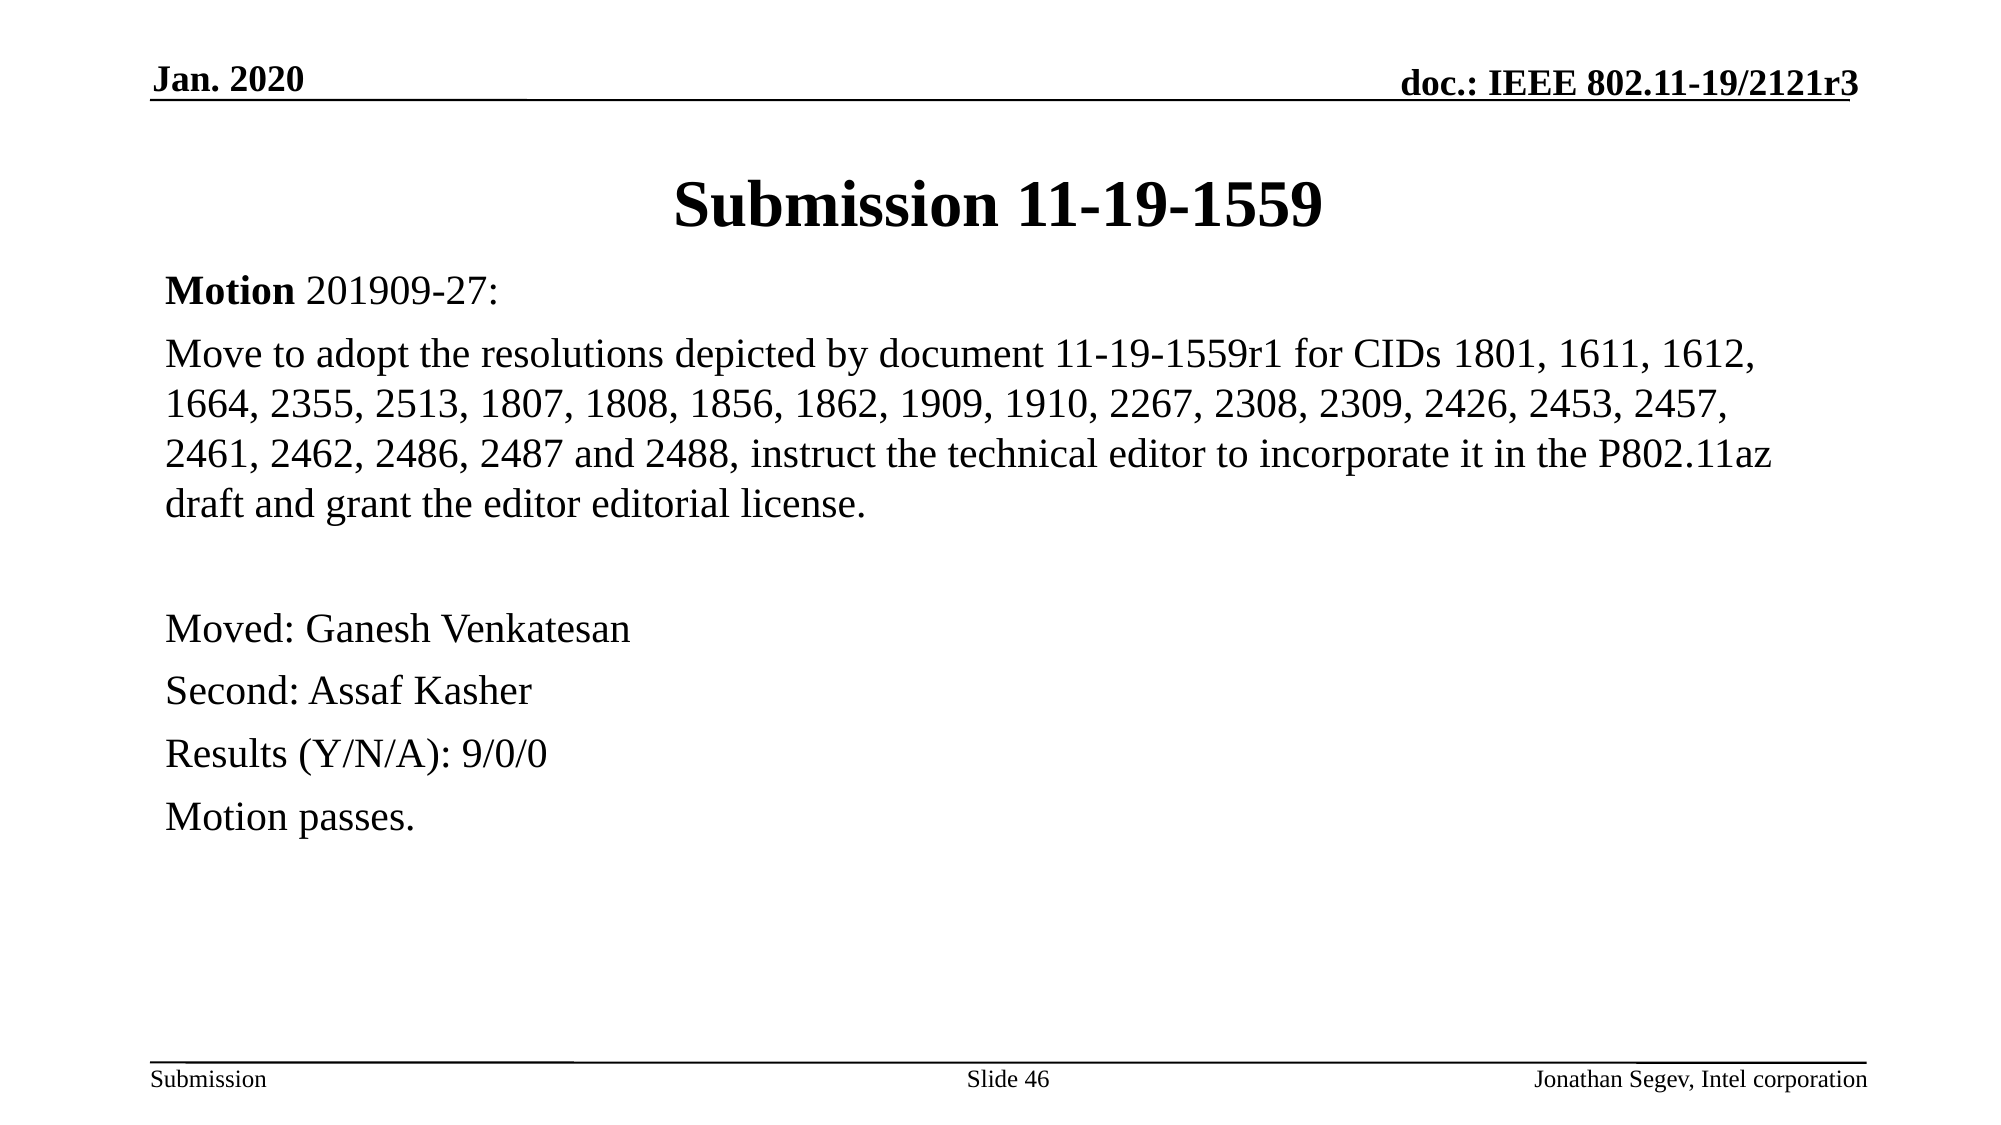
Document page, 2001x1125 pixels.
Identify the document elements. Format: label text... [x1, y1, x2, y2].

slide_number Slide 46 [950, 1061, 1067, 1123]
footer Jonathan Segev, Intel corporation [1171, 1061, 1869, 1093]
title Submission 11-19-1559 [149, 112, 1850, 255]
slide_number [152, 54, 563, 100]
list Motion 201909-27: Move to adopt the resolutions depicted by document 11-19-1559r1 for CIDs 1801, 1611, 1612, 1664, 2355, 2513, 1807, 1808, 1856, 1862, 1909, 1910, 2267, 2308, 2309, 2426, 2453, 2457, 2461, 2462, 2486, 2487 and 2488, instruct the technical editor to incorporate it in the P802.11az draft and grant the editor editorial license. Moved: Ganesh Venkatesan Second: Assaf Kasher Results (Y/N/A): 9/0/0 Motion passes. [149, 255, 1850, 1000]
